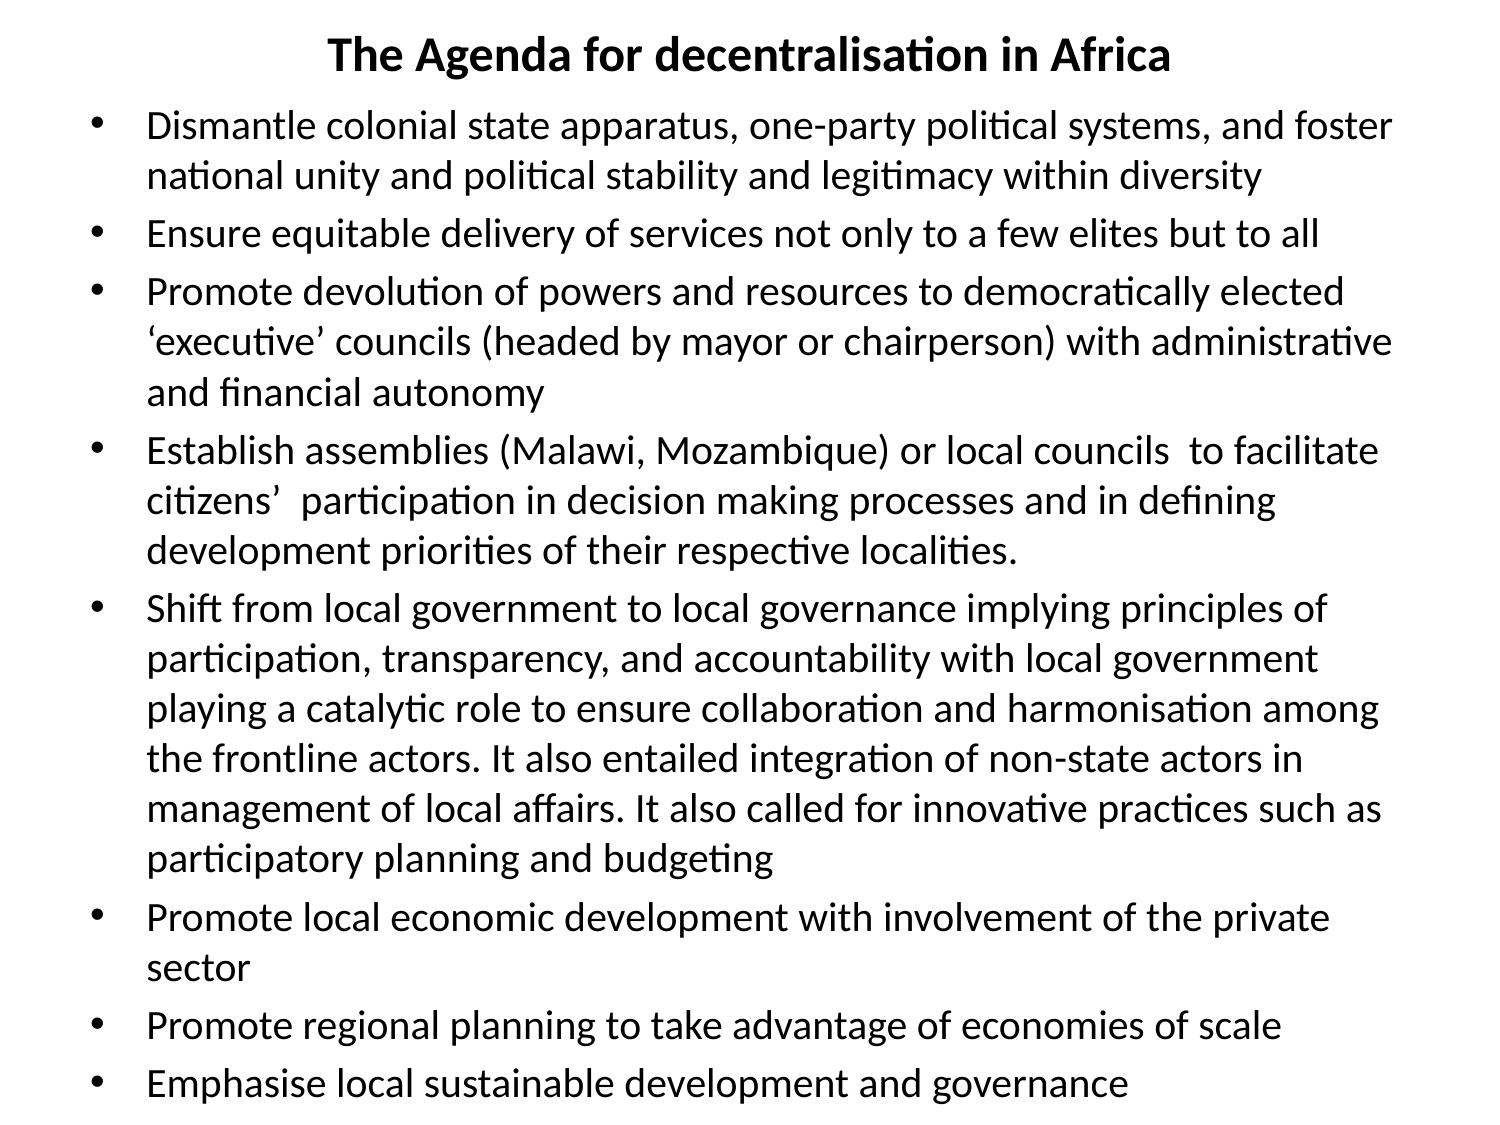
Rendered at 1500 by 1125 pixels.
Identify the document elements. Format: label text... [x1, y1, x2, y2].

title The Agenda for decentralisation in Africa [75, 7, 1425, 90]
list Dismantle colonial state apparatus, one-party political systems, and foster national unity and political stability and legitimacy within diversity Ensure equitable delivery of services not only to a few elites but to all Promote devolution of powers and resources to democratically elected ‘executive’ councils (headed by mayor or chairperson) with administrative and financial autonomy Establish assemblies (Malawi, Mozambique) or local councils to facilitate citizens’ participation in decision making processes and in defining development priorities of their respective localities. Shift from local government to local governance implying principles of participation, transparency, and accountability with local government playing a catalytic role to ensure collaboration and harmonisation among the frontline actors. It also entailed integration of non-state actors in management of local affairs. It also called for innovative practices such as participatory planning and budgeting Promote local economic development with involvement of the private sector Promote regional planning to take advantage of economies of scale Emphasise local sustainable development and governance [75, 90, 1425, 1094]
